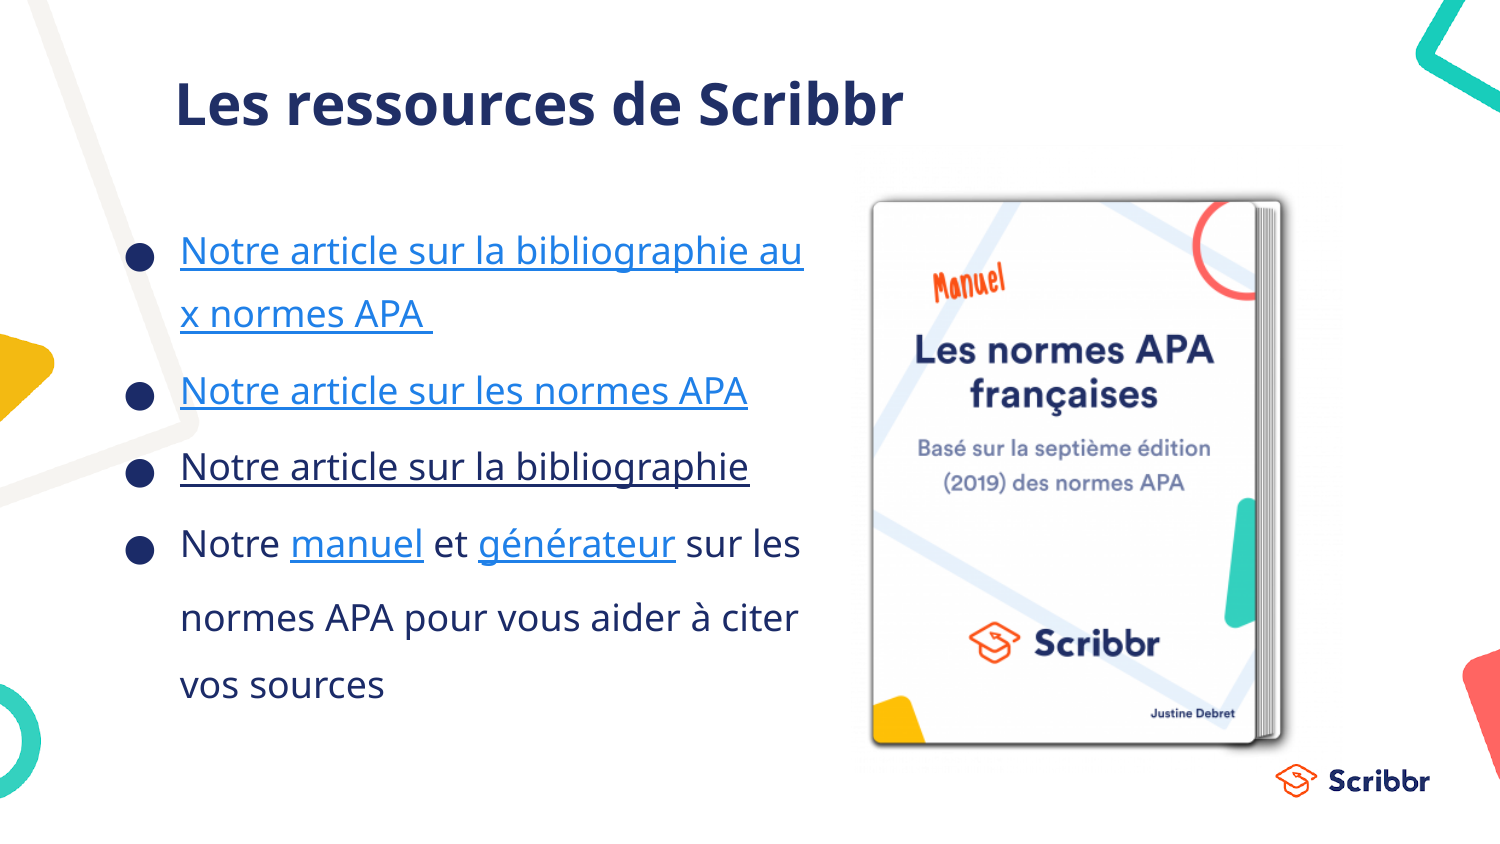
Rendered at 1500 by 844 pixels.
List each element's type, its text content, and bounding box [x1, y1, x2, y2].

picture [0, 0, 1500, 844]
title Les ressources de Scribbr [159, 51, 1341, 146]
list Notre article sur la bibliographie aux normes APA Notre article sur les normes APA Notre article sur la bibliographie Notre manuel et générateur sur les normes APA pour vous aider à citer vos sources [89, 186, 831, 732]
